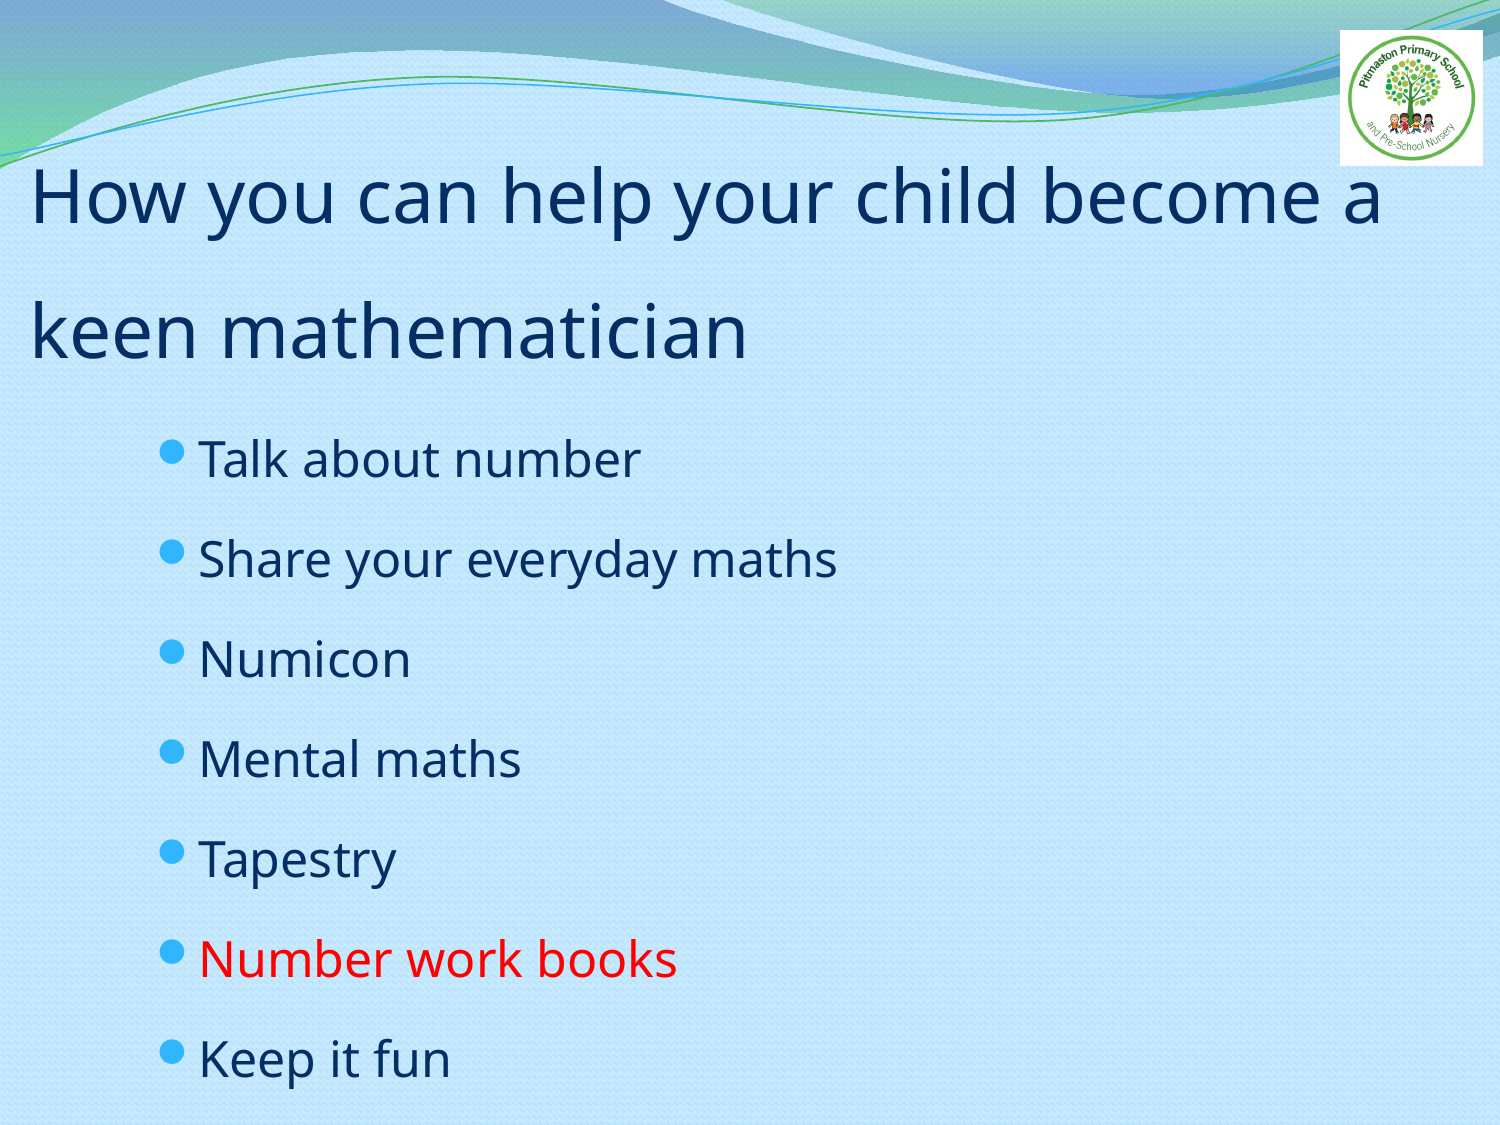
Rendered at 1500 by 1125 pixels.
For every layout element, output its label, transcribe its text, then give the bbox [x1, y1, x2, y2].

title How you can help your child become a keen mathematician [29, 113, 1500, 374]
list Talk about number Share your everyday maths Numicon Mental maths Tapestry Number work books Keep it fun [76, 389, 1427, 1125]
picture [1340, 30, 1483, 166]
